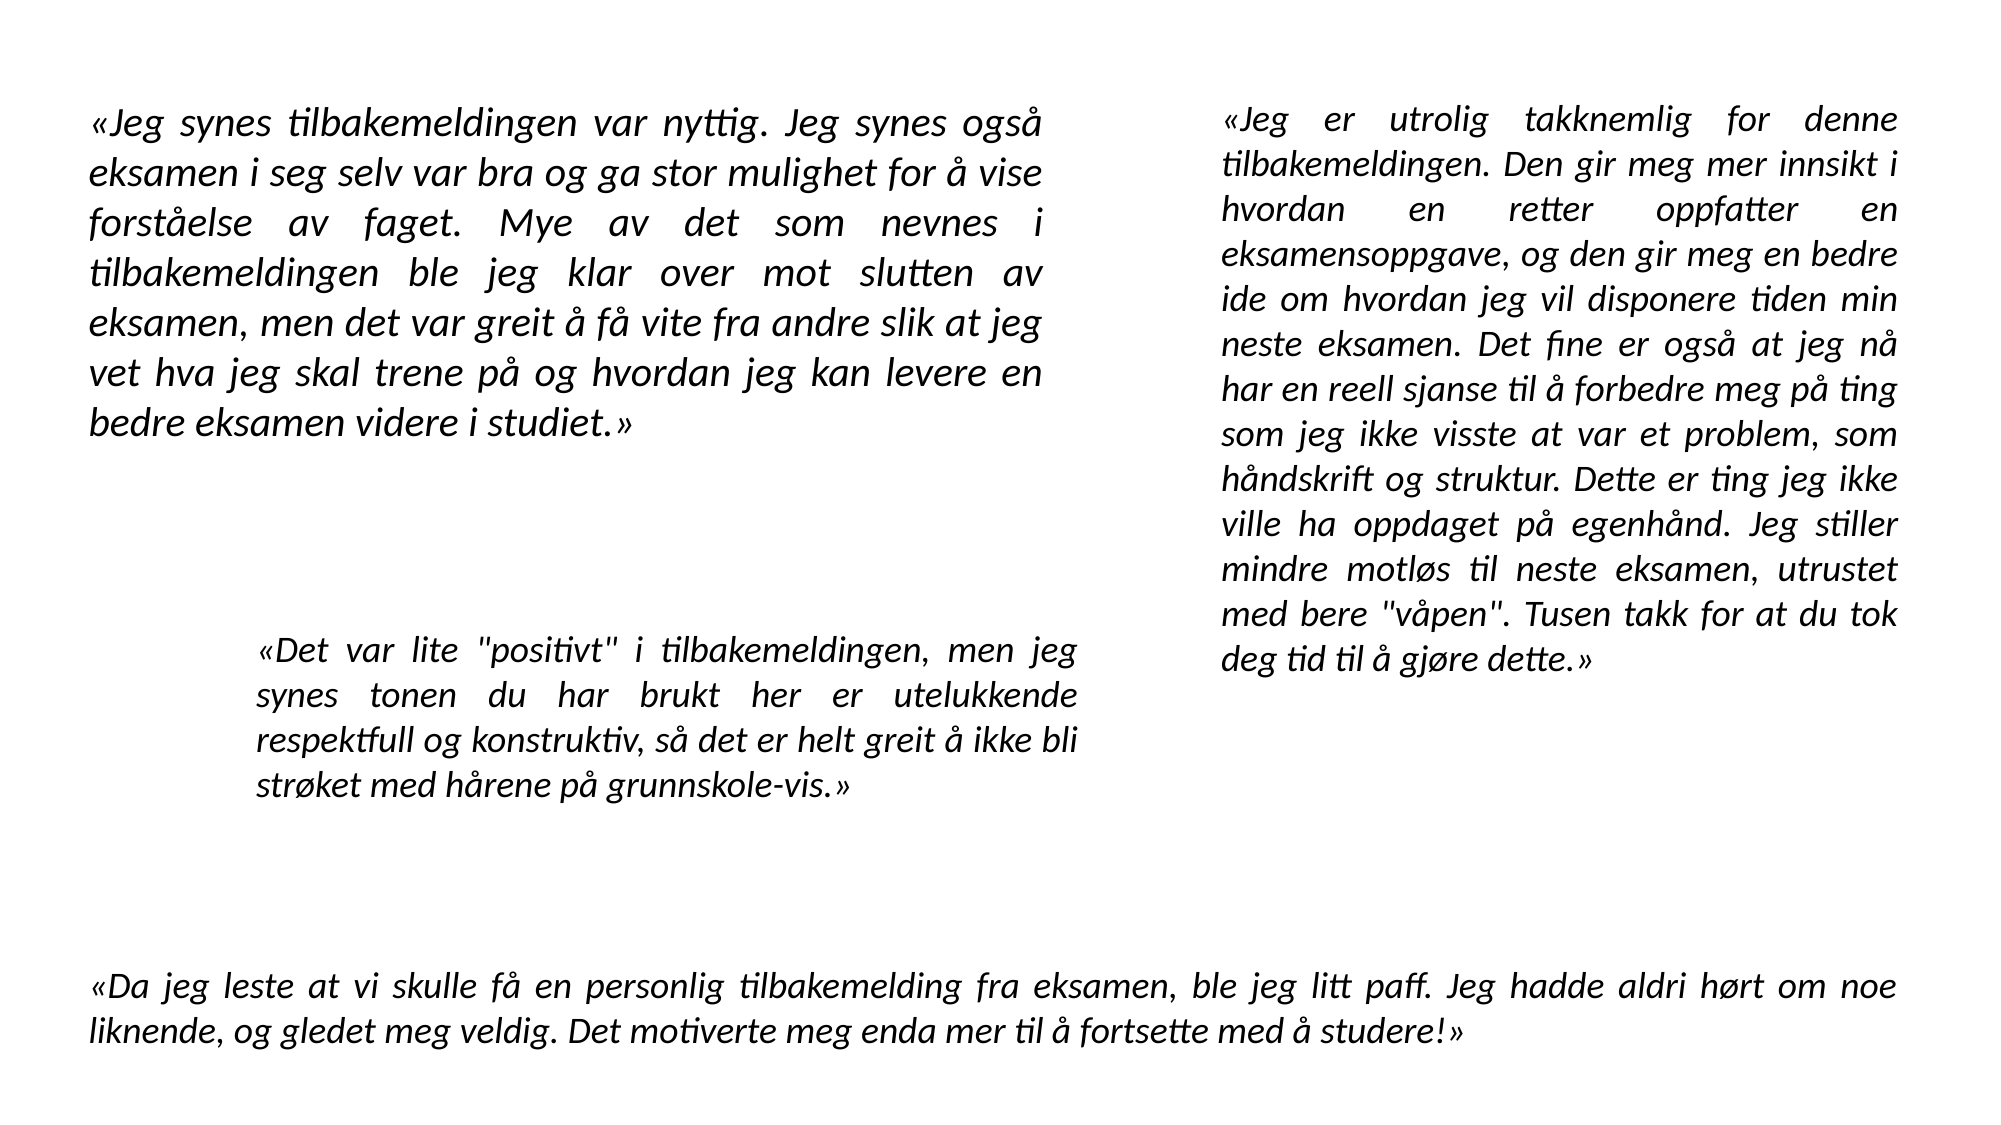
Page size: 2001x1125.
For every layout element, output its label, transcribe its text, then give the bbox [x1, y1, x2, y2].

text_box «Det var lite "positivt" i tilbakemeldingen, men jeg synes tonen du har brukt her er utelukkende respektfull og konstruktiv, så det er helt greit å ikke bli strøket med hårene på grunnskole-vis.» [167, 618, 1168, 813]
text_box «Jeg er utrolig takknemlig for denne tilbakemeldingen. Den gir meg mer innsikt i hvordan en retter oppfatter en eksamensoppgave, og den gir meg en bedre ide om hvordan jeg vil disponere tiden min neste eksamen. Det fine er også at jeg nå har en reell sjanse til å forbedre meg på ting som jeg ikke visste at var et problem, som håndskrift og struktur. Dette er ting jeg ikke ville ha oppdaget på egenhånd. Jeg stiller mindre motløs til neste eksamen, utrustet med bere "våpen". Tusen takk for at du tok deg tid til å gjøre dette.» [1132, 86, 1988, 687]
text_box «Da jeg leste at vi skulle få en personlig tilbakemelding fra eksamen, ble jeg litt paff. Jeg hadde aldri hørt om noe liknende, og gledet meg veldig. Det motiverte meg enda mer til å fortsette med å studere!» [0, 953, 1988, 1059]
text_box «Jeg synes tilbakemeldingen var nyttig. Jeg synes også eksamen i seg selv var bra og ga stor mulighet for å vise forståelse av faget. Mye av det som nevnes i tilbakemeldingen ble jeg klar over mot slutten av eksamen, men det var greit å få vite fra andre slik at jeg vet hva jeg skal trene på og hvordan jeg kan levere en bedre eksamen videre i studiet.» [0, 86, 1132, 452]
